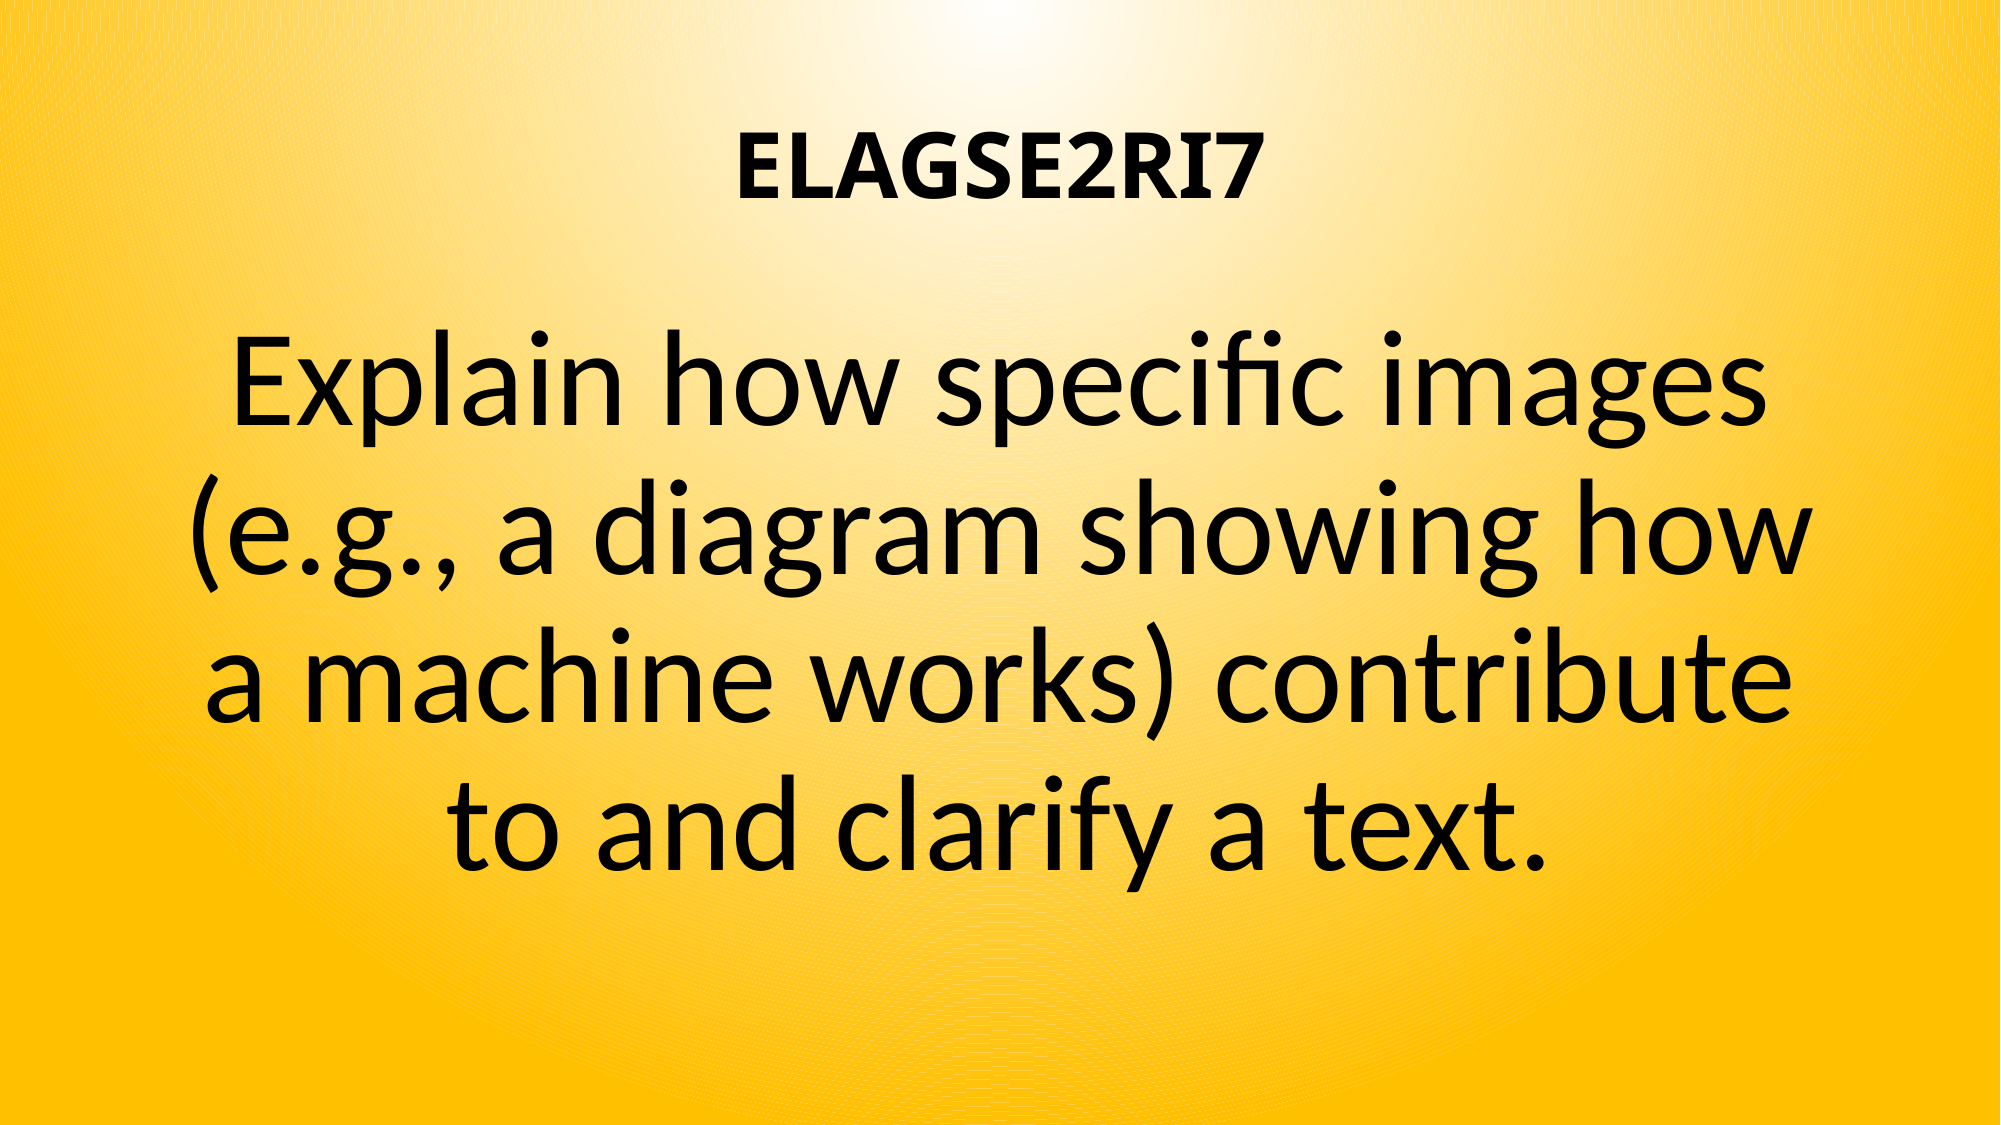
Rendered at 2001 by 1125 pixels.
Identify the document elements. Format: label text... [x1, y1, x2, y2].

list Explain how specific images (e.g., a diagram showing how a machine works) contribute to and clarify a text. [137, 299, 1863, 1014]
title ELAGSE2RI7 [137, 59, 1863, 278]
